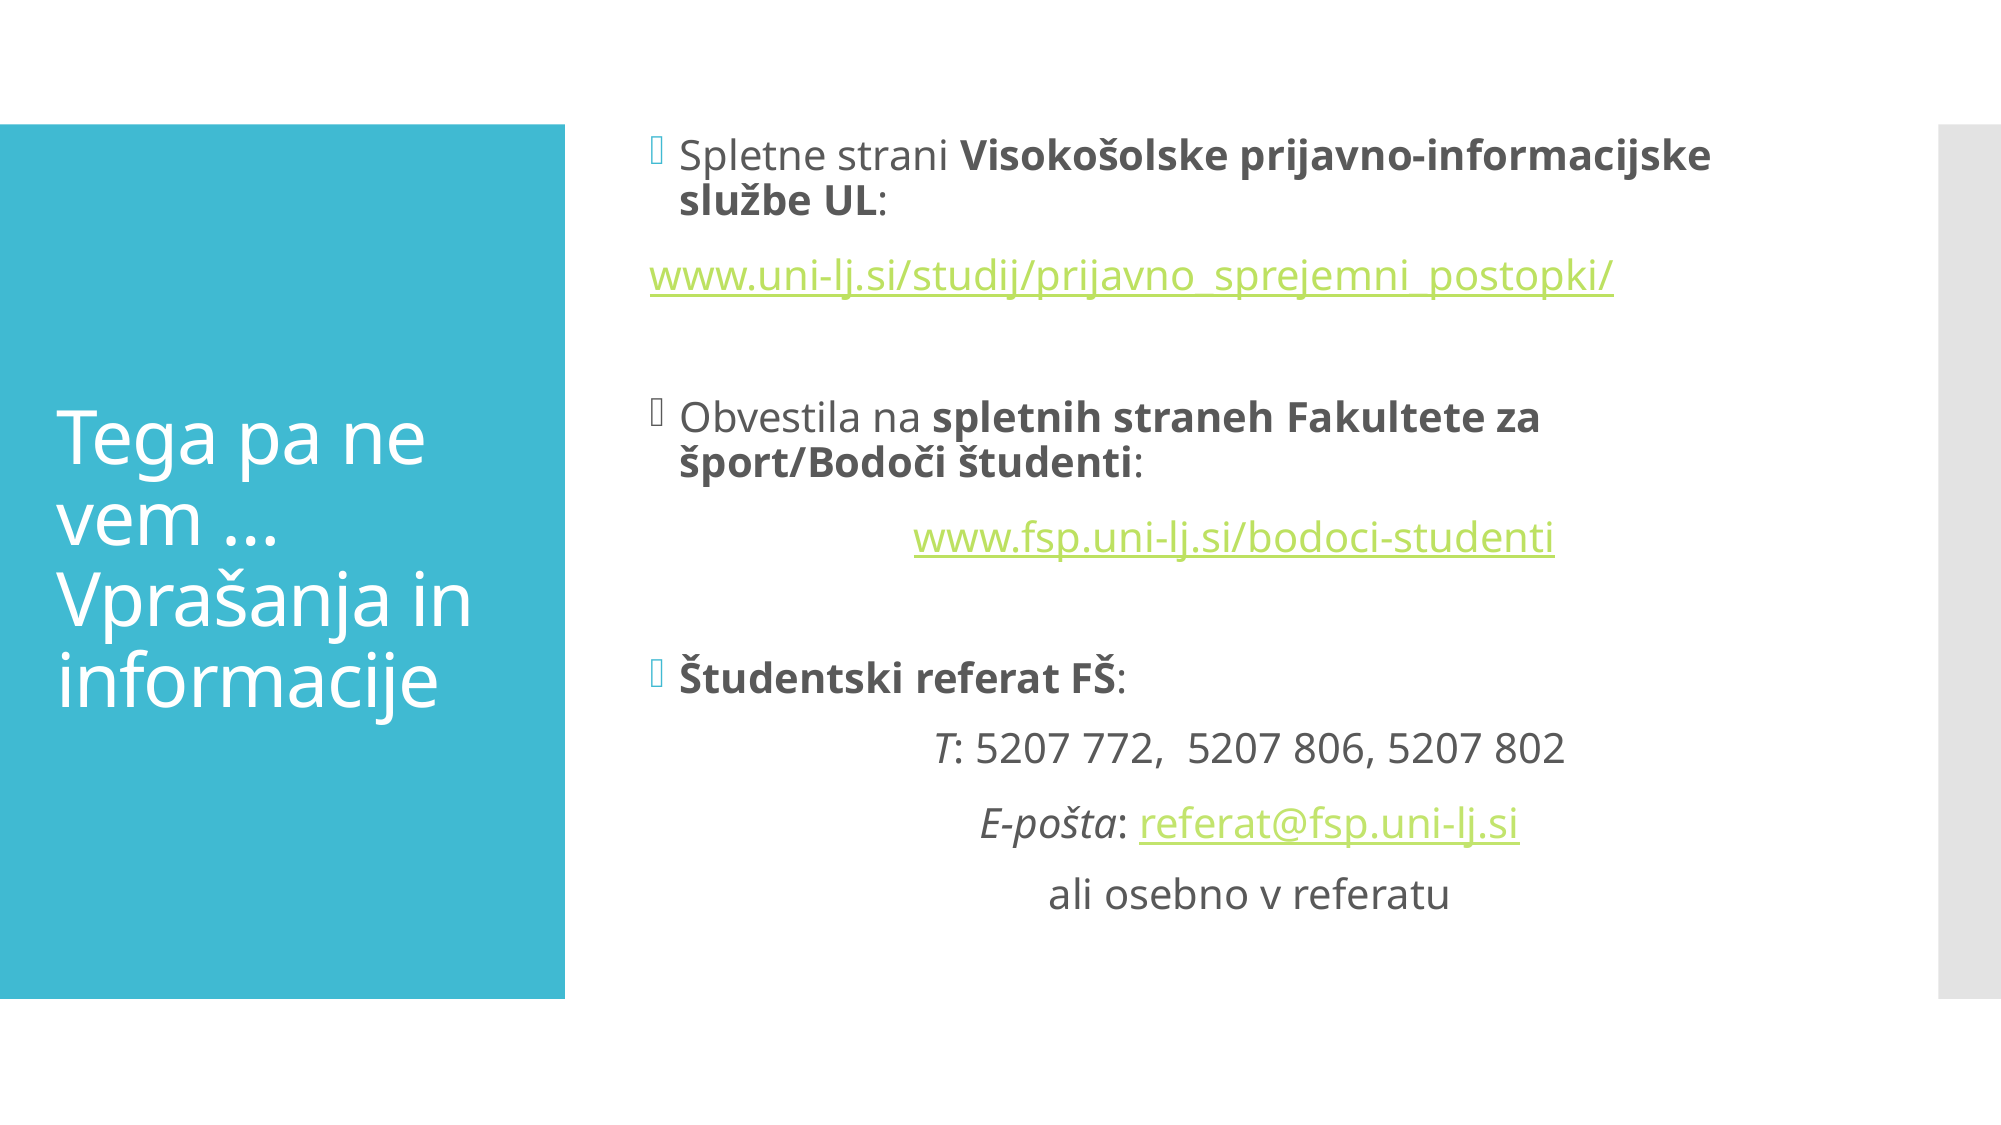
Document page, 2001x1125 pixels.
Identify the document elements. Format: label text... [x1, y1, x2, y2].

title Tega pa ne vem … Vprašanja in informacije [41, 184, 525, 940]
list Spletne strani Visokošolske prijavno-informacijske službe UL: www.uni-lj.si/studij/prijavno_sprejemni_postopki/ Obvestila na spletnih straneh Fakultete za šport/Bodoči študenti: www.fsp.uni-lj.si/bodoci-studenti Študentski referat FŠ: T: 5207 772, 5207 806, 5207 802 E-pošta: referat@fsp.uni-lj.si ali osebno v referatu [634, 141, 1835, 982]
